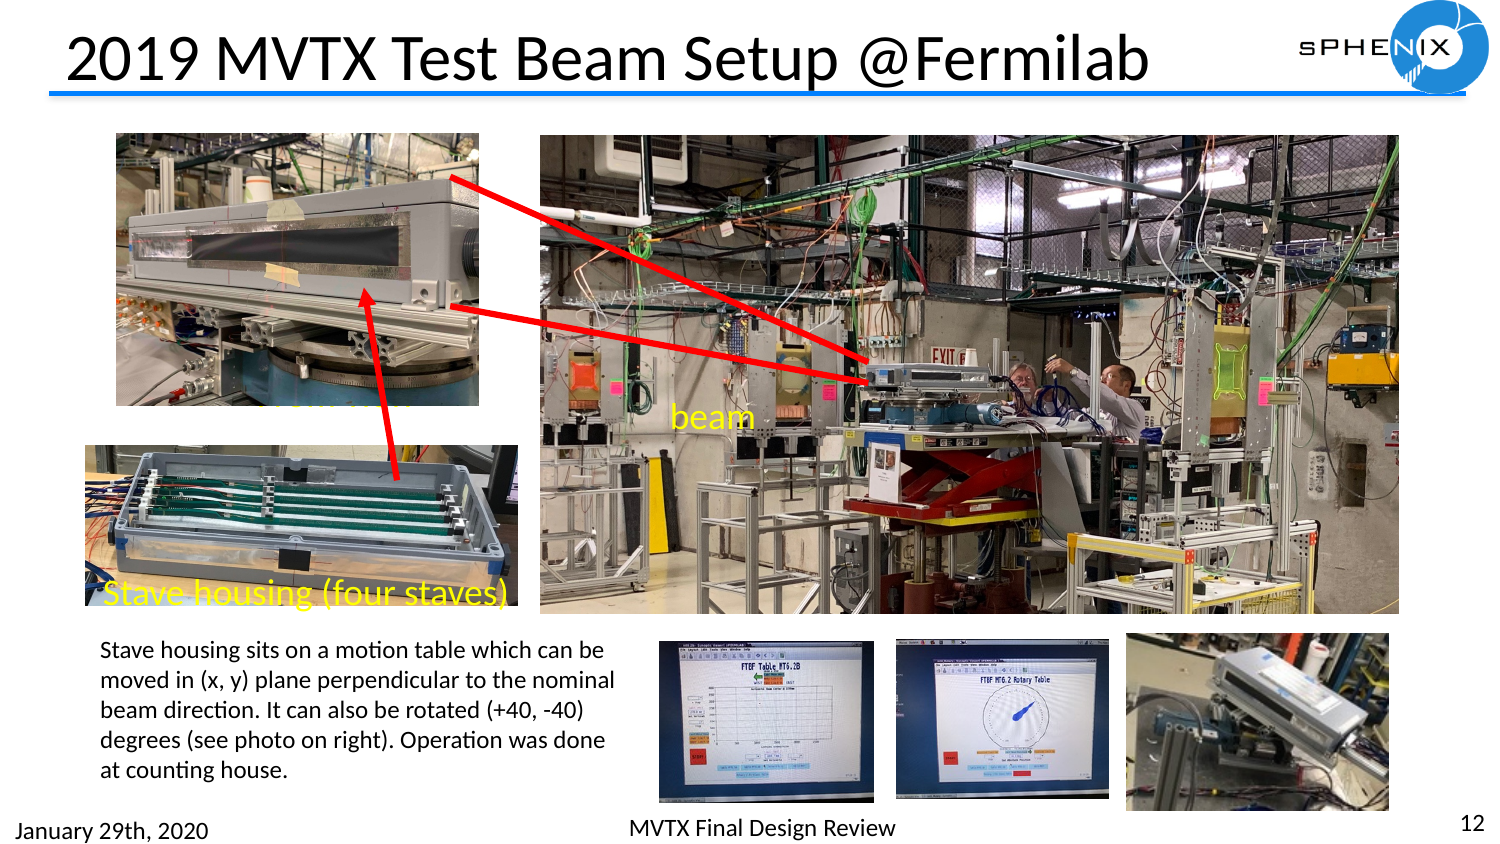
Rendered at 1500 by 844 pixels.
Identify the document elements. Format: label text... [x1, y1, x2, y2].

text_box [85, 133, 1399, 614]
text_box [85, 625, 1389, 811]
picture [1299, 0, 1489, 94]
slide_number 12 [1412, 798, 1500, 844]
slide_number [0, 815, 350, 844]
title 2019 MVTX Test Beam Setup @Fermilab [50, 13, 1389, 94]
footer MVTX Final Design Review [525, 818, 1000, 844]
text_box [363, 287, 398, 481]
